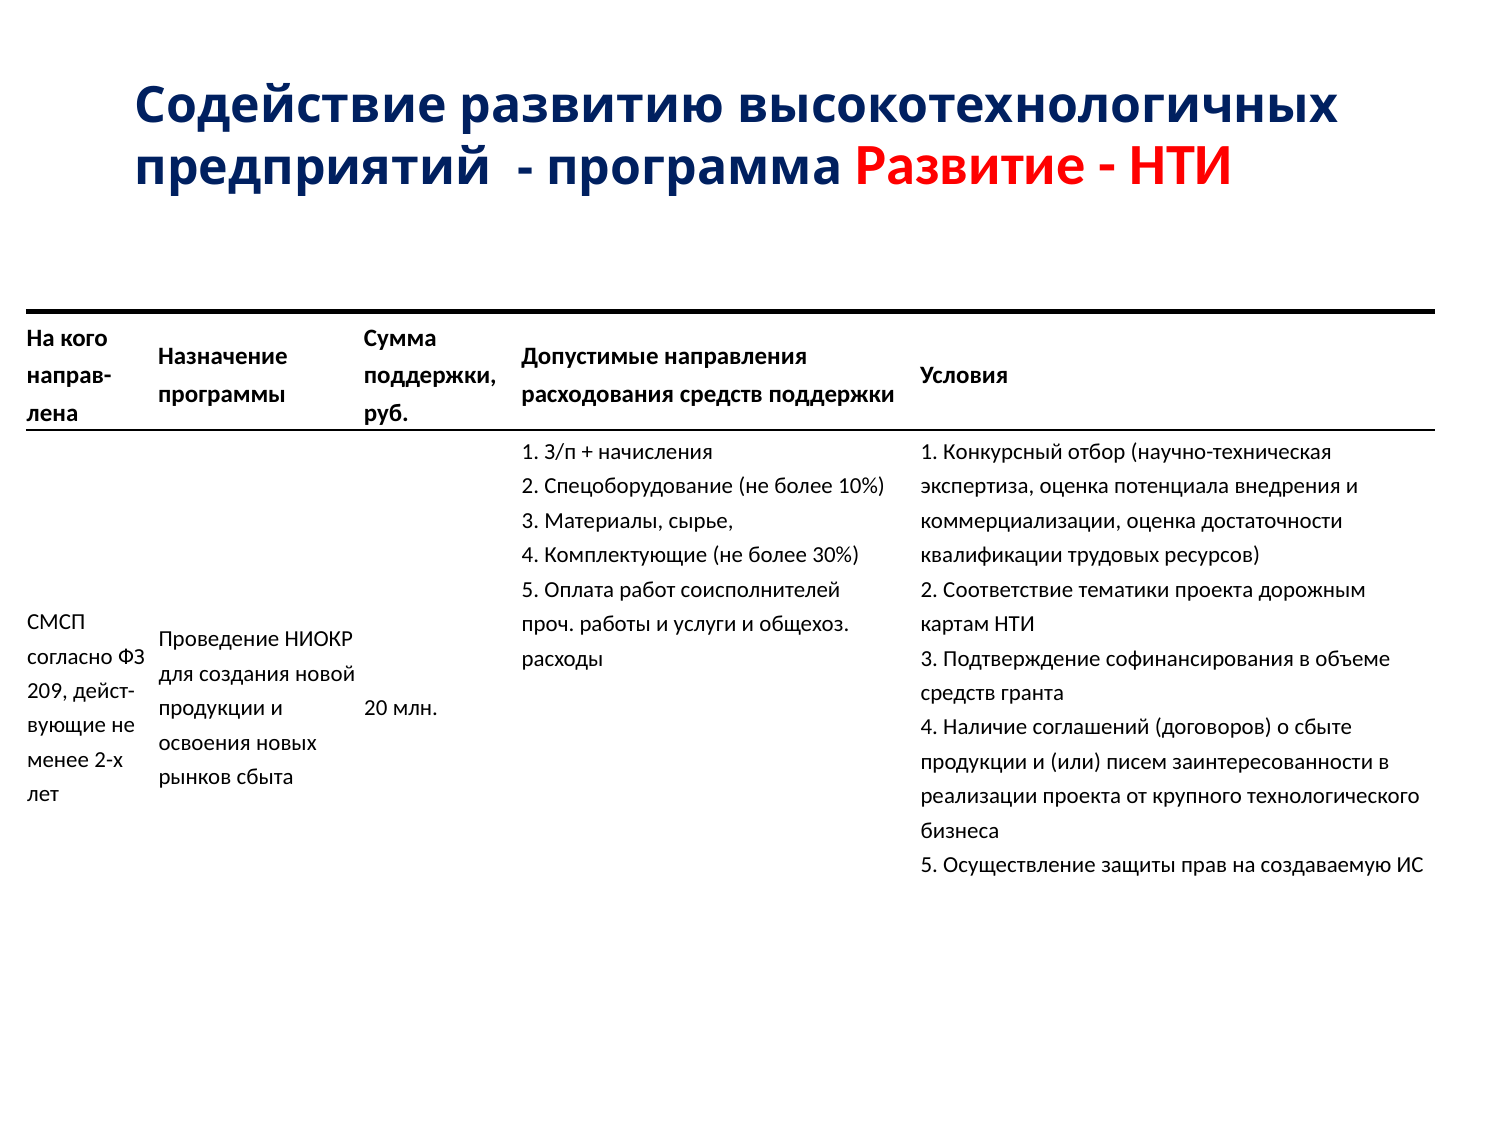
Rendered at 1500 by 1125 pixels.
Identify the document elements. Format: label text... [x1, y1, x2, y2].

table_cell СМСП согласно ФЗ 209, дейст-вующие не менее 2-х лет [26, 431, 157, 978]
table_header Допустимые направления расходования средств поддержки [521, 314, 920, 429]
table_cell 1. З/п + начисления 2. Спецоборудование (не более 10%) 3. Материалы, сырье, 4. Комплектующие (не более 30%) 5. Оплата работ соисполнителей проч. работы и услуги и общехоз. расходы [521, 431, 920, 978]
table_cell 20 млн. [363, 431, 521, 978]
table_cell Проведение НИОКР для создания новой продукции и освоения новых рынков сбыта [157, 431, 363, 978]
title Содействие развитию высокотехнологичных предприятий - программа Развитие - НТИ [119, 49, 1401, 228]
table_header На кого направ-лена [26, 314, 157, 429]
table_header Условия [920, 314, 1435, 429]
table_header Сумма поддержки, руб. [363, 314, 521, 429]
table_cell 1. Конкурсный отбор (научно-техническая экспертиза, оценка потенциала внедрения и коммерциализации, оценка достаточности квалификации трудовых ресурсов) 2. Соответствие тематики проекта дорожным картам НТИ 3. Подтверждение софинансирования в объеме средств гранта 4. Наличие соглашений (договоров) о сбыте продукции и (или) писем заинтересованности в реализации проекта от крупного технологического бизнеса 5. Осуществление защиты прав на создаваемую ИС [920, 431, 1435, 978]
table_header Назначение программы [157, 314, 363, 429]
